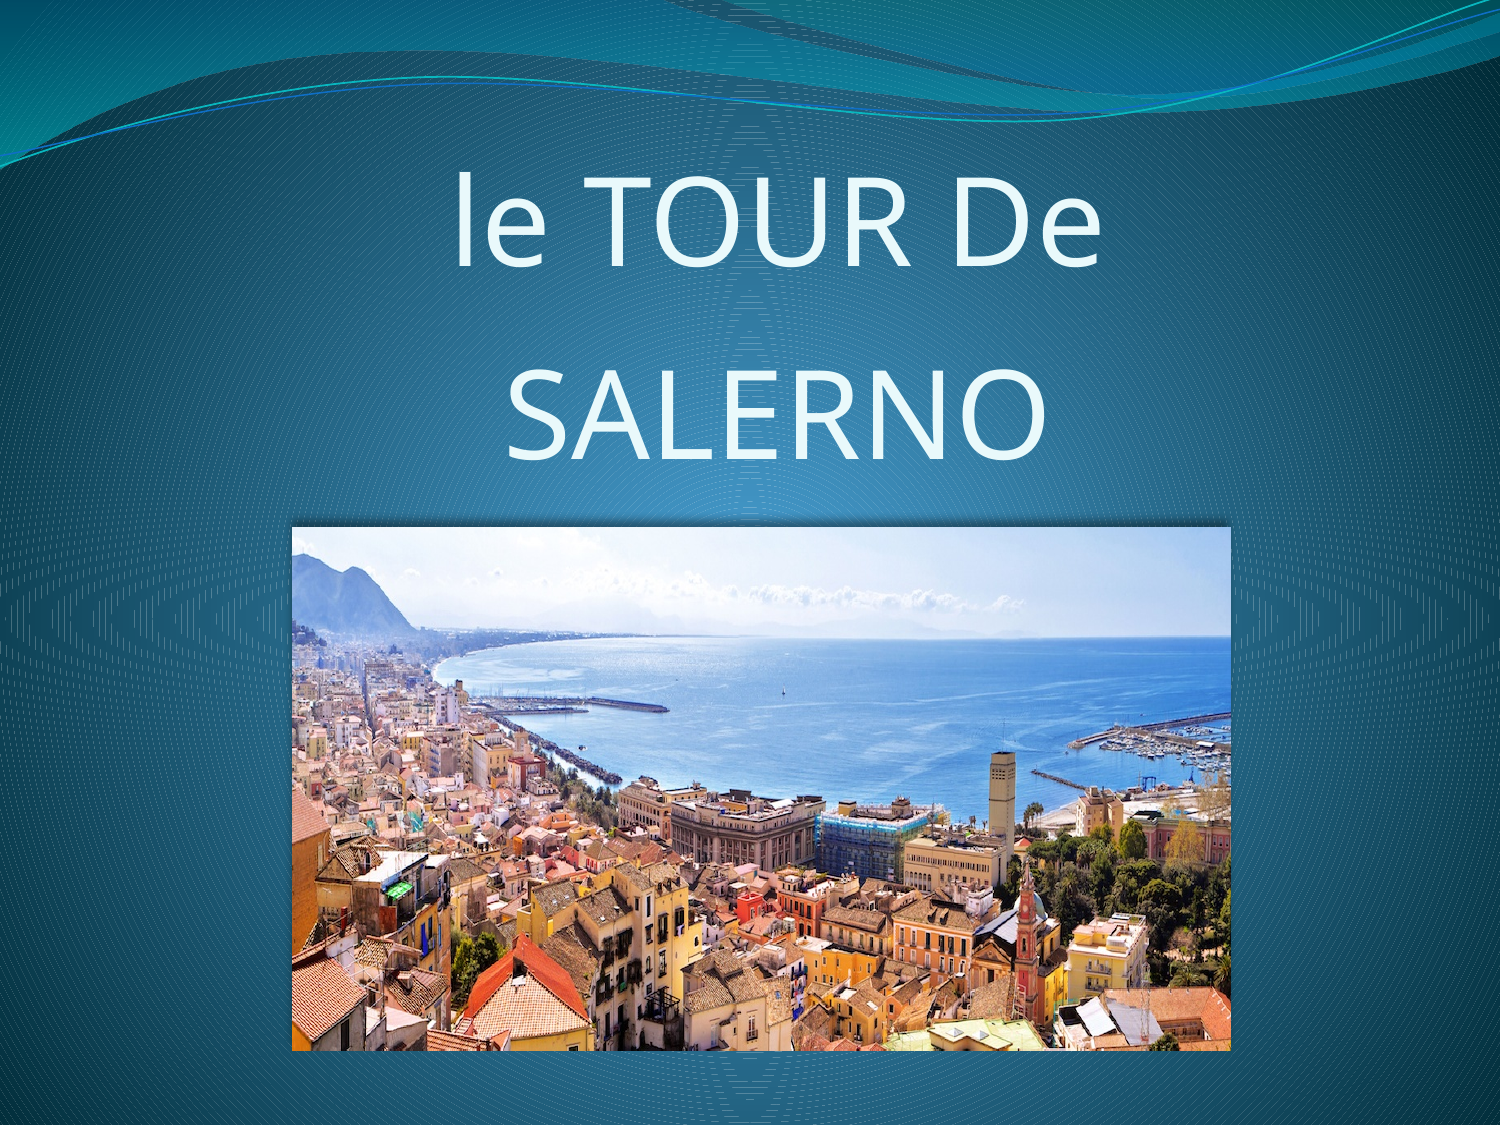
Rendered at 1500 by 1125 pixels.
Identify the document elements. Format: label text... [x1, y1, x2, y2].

subtitle le TOUR De SALERNO [257, 0, 1308, 504]
picture [292, 527, 1231, 1052]
